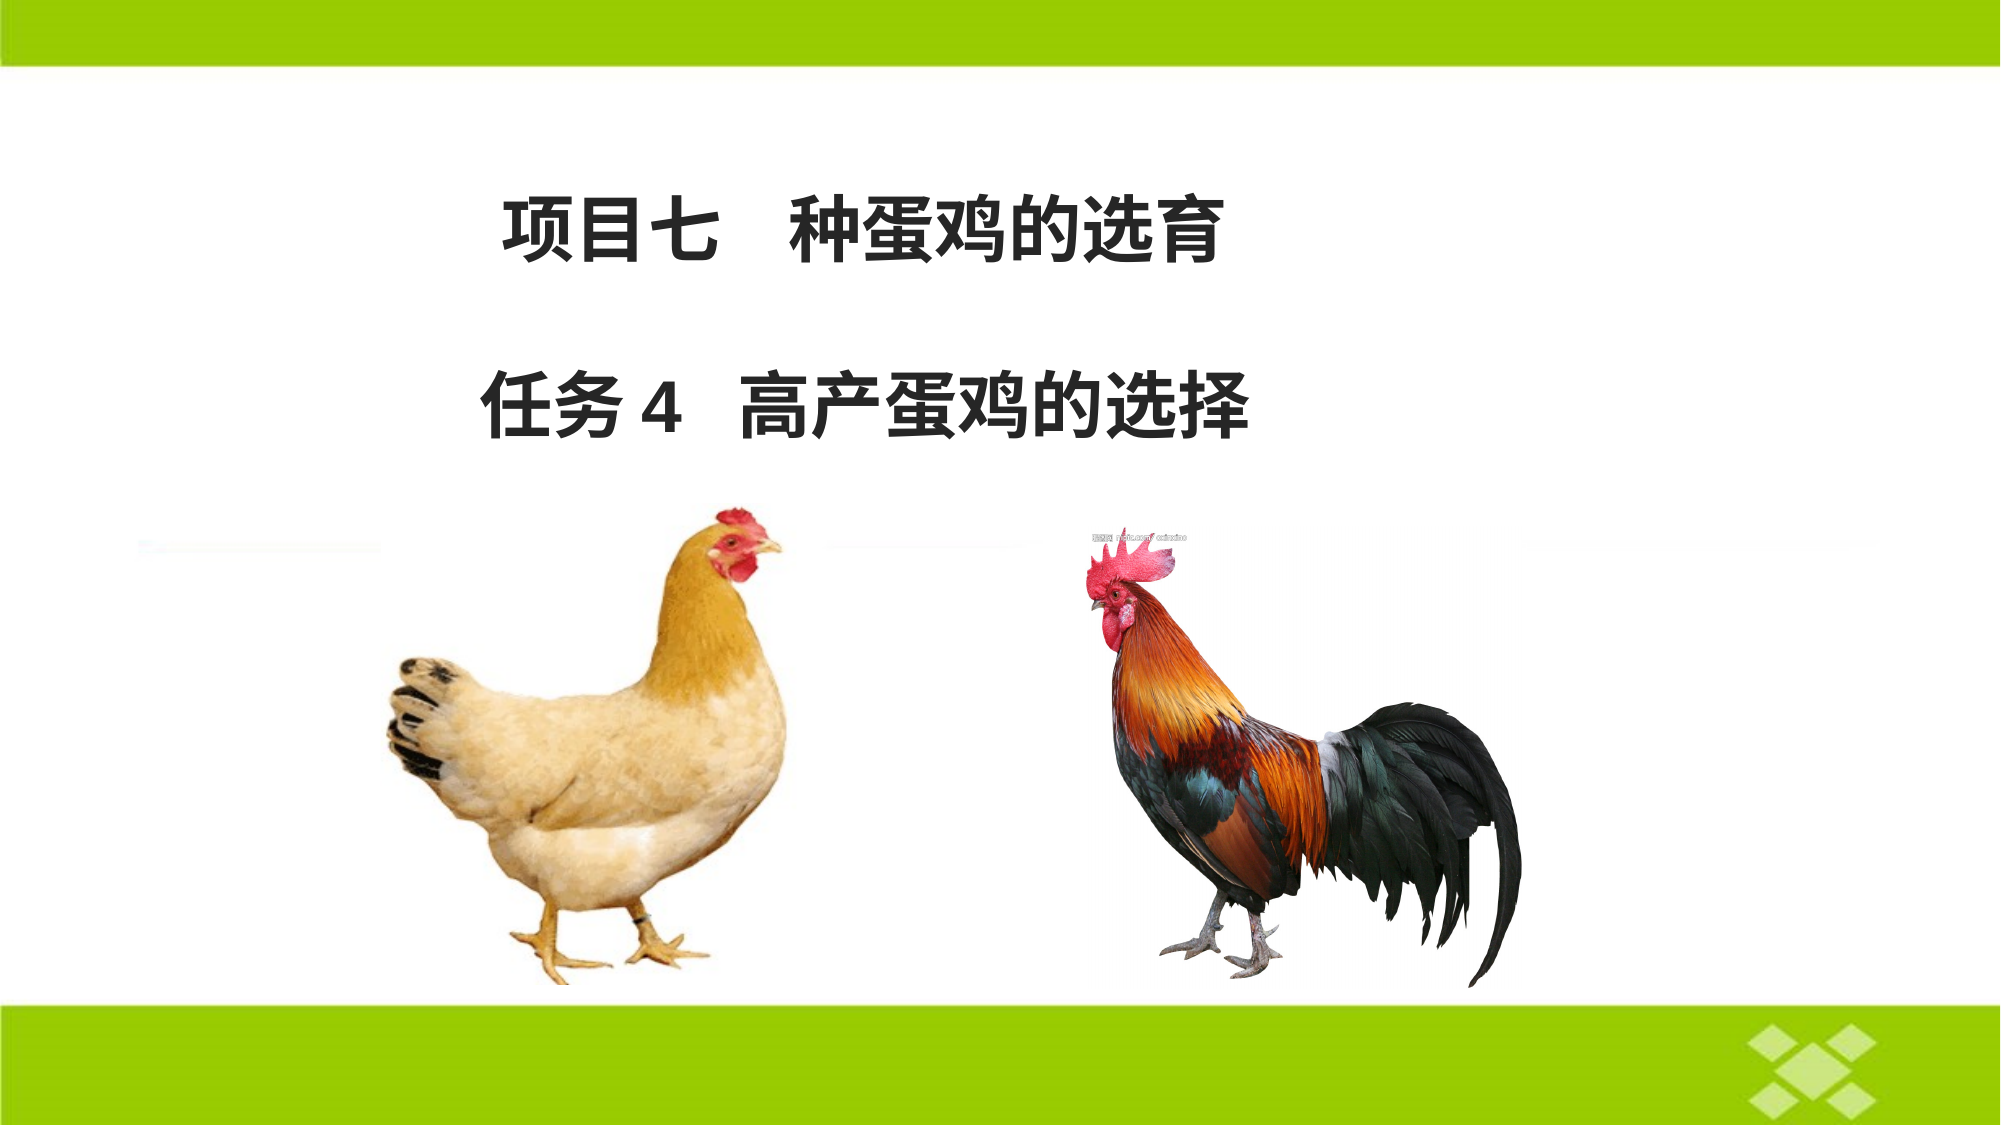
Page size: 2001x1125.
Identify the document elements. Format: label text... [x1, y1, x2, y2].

title 项目七 种蛋鸡的选育 任务4 高产蛋鸡的选择 [464, 85, 1436, 455]
picture [0, 0, 2001, 1125]
